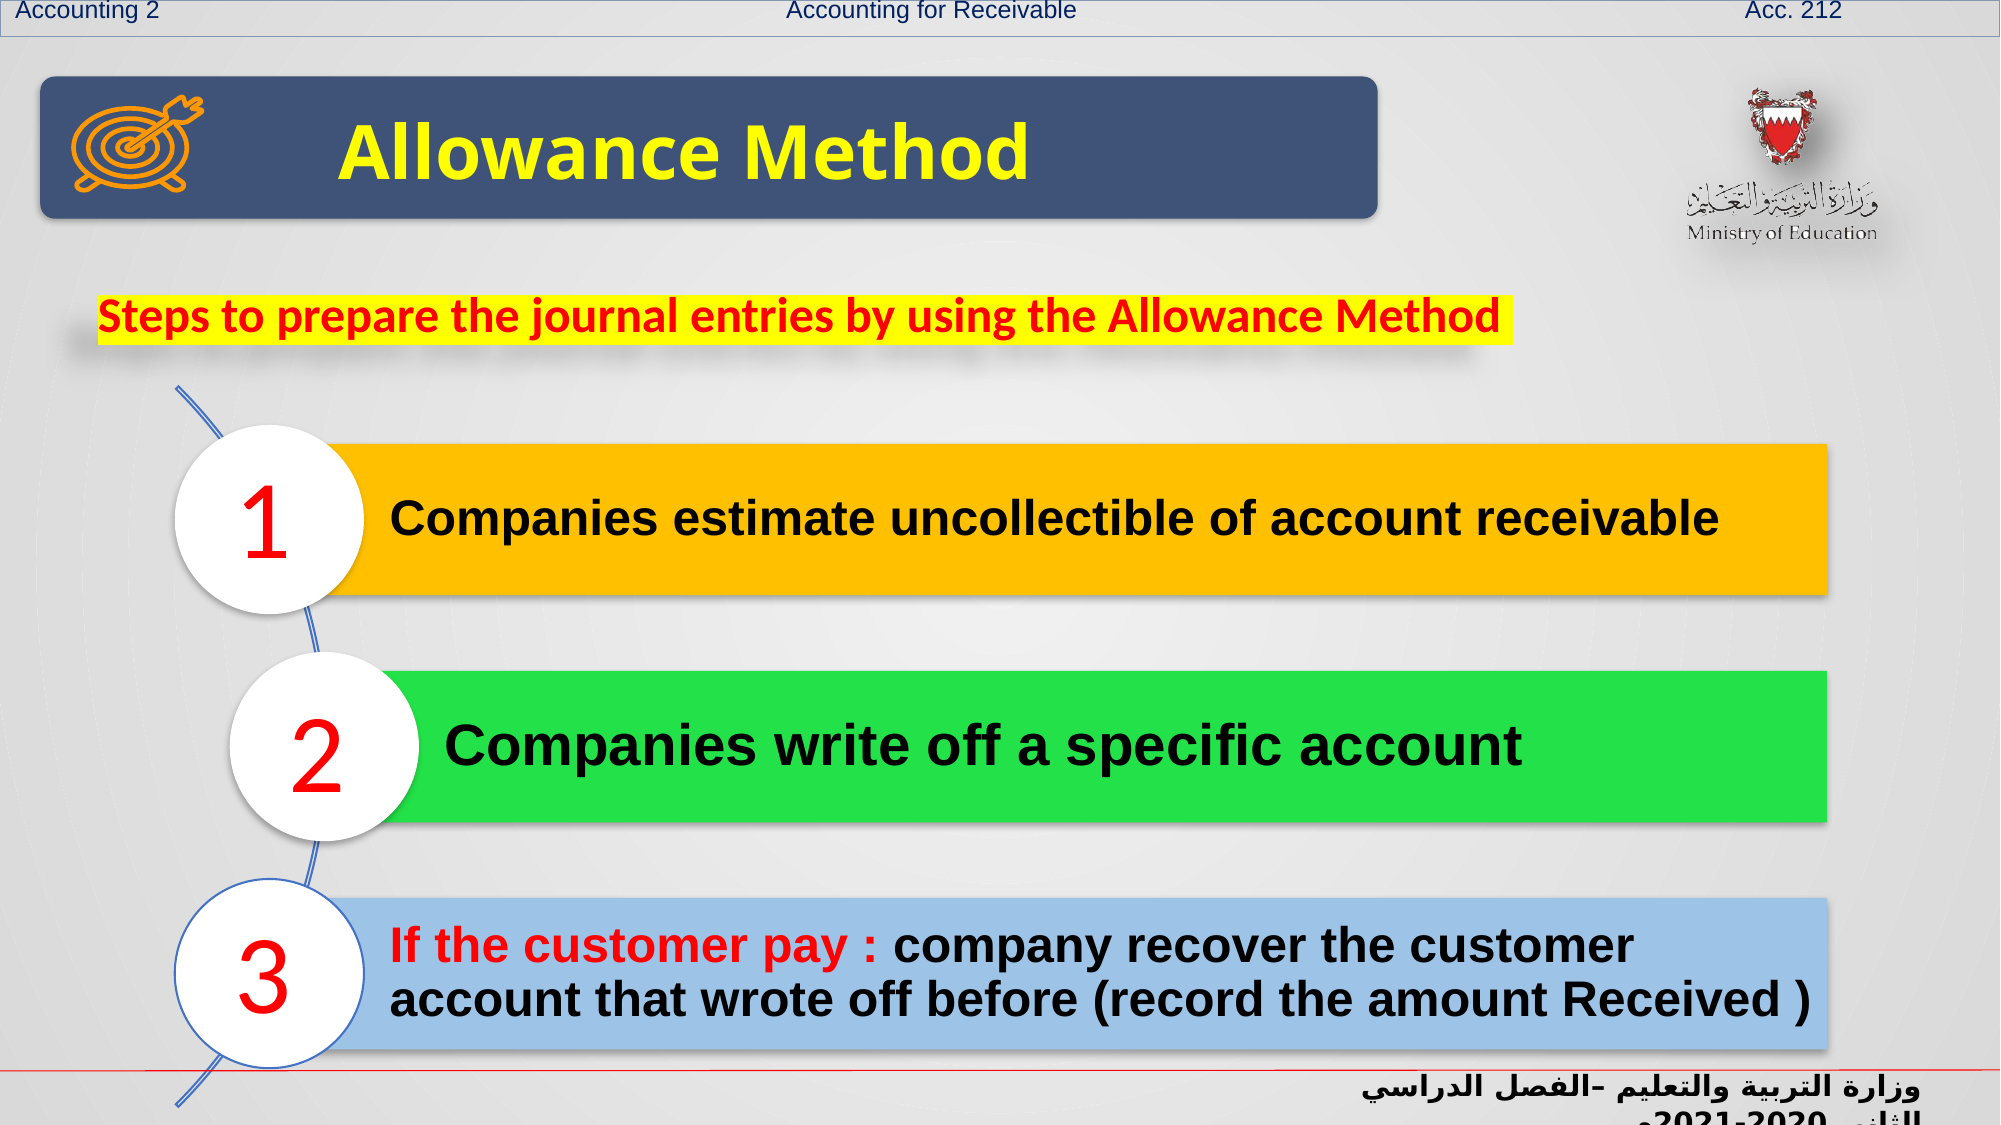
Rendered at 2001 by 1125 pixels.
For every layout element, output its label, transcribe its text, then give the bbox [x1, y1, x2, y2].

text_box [164, 368, 1838, 1069]
picture [1649, 64, 1920, 273]
text_box Steps to prepare the journal entries by using the Allowance Method [83, 275, 1671, 350]
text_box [0, 1069, 2000, 1125]
text_box Accounting 2 Accounting for Receivable Acc. 212 [0, 0, 2000, 37]
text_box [40, 76, 1378, 219]
